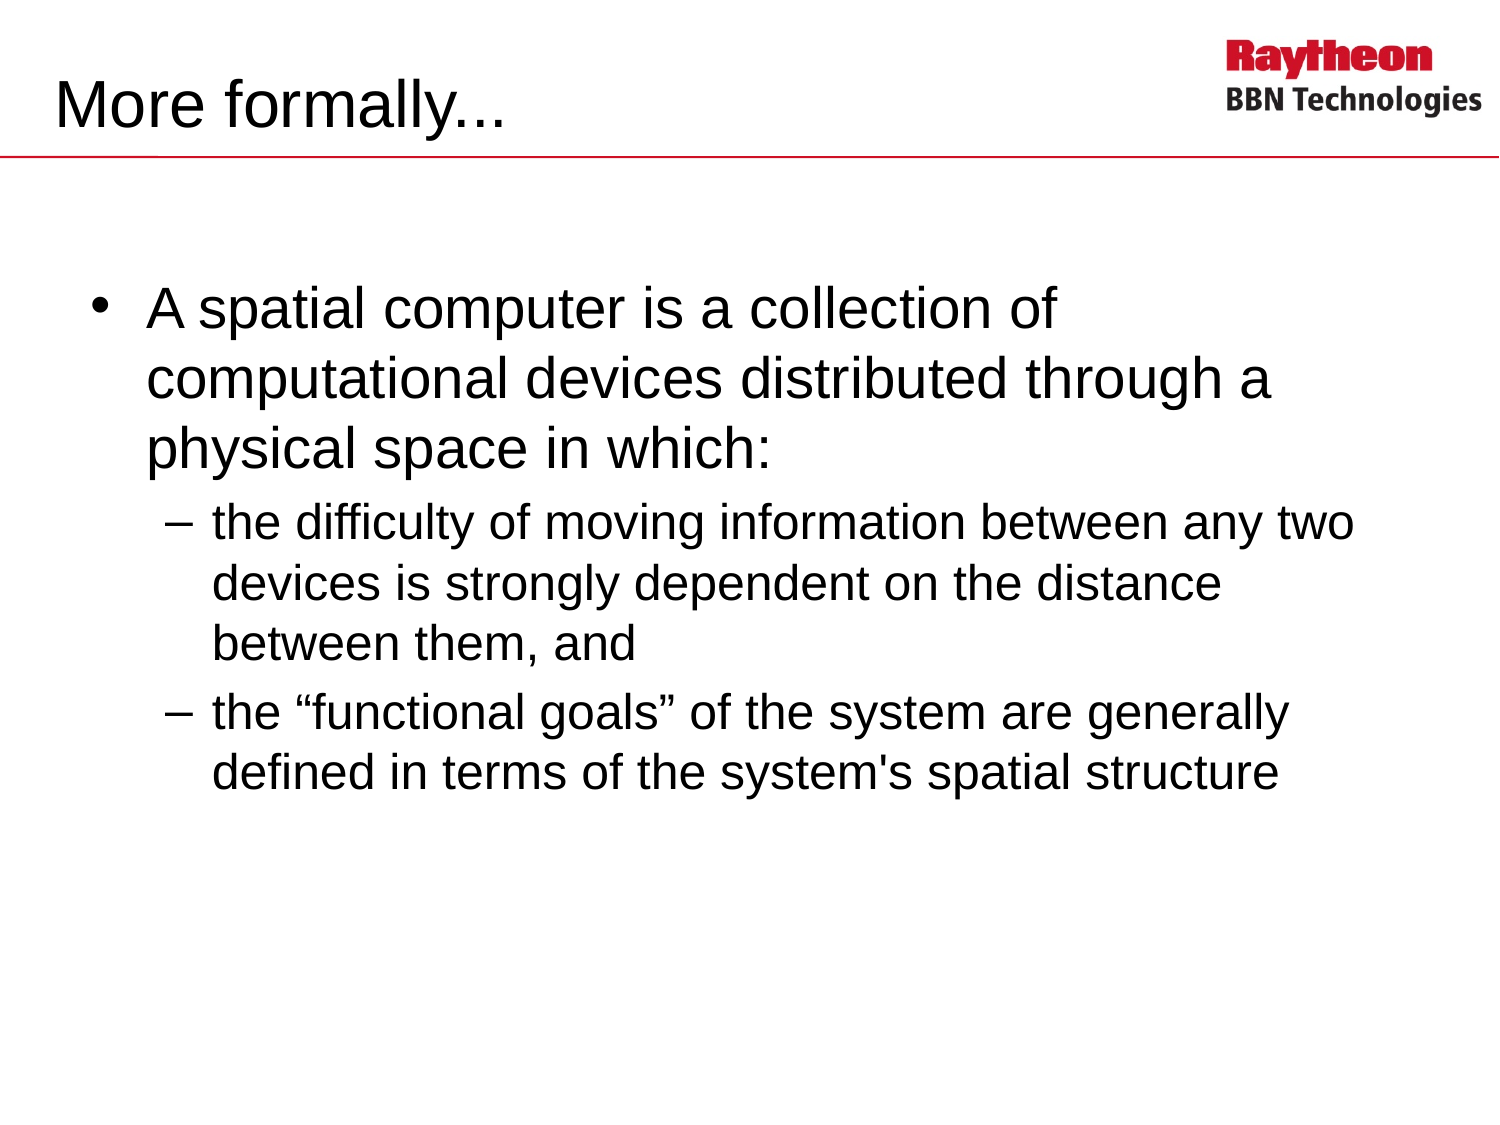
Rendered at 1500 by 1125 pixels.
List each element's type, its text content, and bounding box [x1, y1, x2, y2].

picture [1222, 36, 1484, 121]
title More formally... [39, 44, 1390, 158]
list A spatial computer is a collection of computational devices distributed through a physical space in which: the difficulty of moving information between any two devices is strongly dependent on the distance between them, and the “functional goals” of the system are generally defined in terms of the system's spatial structure [74, 262, 1426, 1006]
